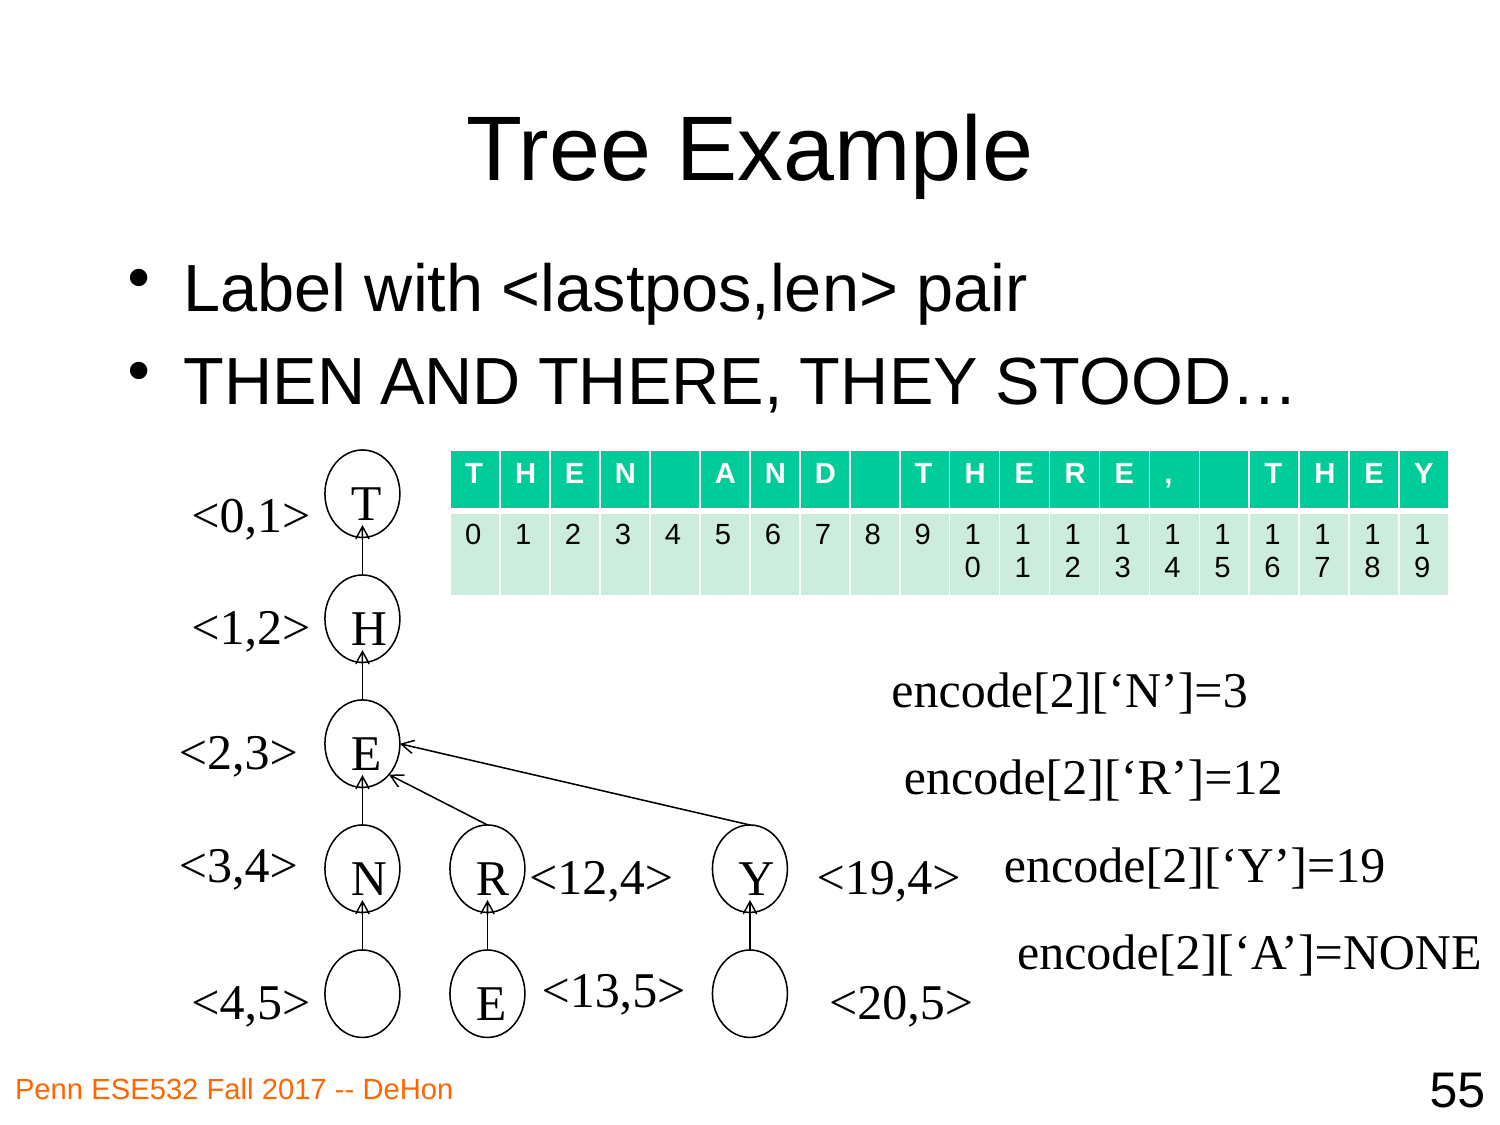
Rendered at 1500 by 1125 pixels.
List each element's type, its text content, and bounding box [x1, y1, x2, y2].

table_header R [1050, 451, 1099, 508]
table_cell 15 [1200, 514, 1248, 595]
table_header E [1100, 451, 1149, 508]
table_header E [1000, 451, 1049, 508]
table_cell 9 [901, 514, 949, 595]
text_box <0,1> [176, 474, 326, 550]
text_box Y [712, 825, 788, 912]
table_header [1200, 451, 1248, 508]
text_box H [326, 574, 400, 662]
text_box <3,4> [164, 824, 313, 900]
list Label with <lastpos,len> pair THEN AND THERE, THEY STOOD… [112, 237, 1388, 438]
text_box E [449, 949, 525, 1038]
text_box <12,4> [619, 837, 688, 913]
table_cell 6 [751, 514, 799, 595]
table_header H [1300, 451, 1348, 508]
table_header [651, 451, 699, 508]
text_box <1,2> [176, 587, 326, 663]
table_header E [551, 451, 599, 508]
table_cell 0 [451, 514, 499, 595]
table_cell 10 [950, 514, 999, 595]
table_header [851, 451, 899, 508]
text_box encode[2][‘N’]=3 [876, 649, 1263, 725]
table_header E [1350, 451, 1398, 508]
table_cell 19 [1400, 514, 1448, 595]
table_cell 12 [1050, 514, 1099, 595]
table_cell 11 [1000, 514, 1049, 595]
table_header N [601, 451, 649, 508]
table_cell 5 [701, 514, 749, 595]
table_cell 7 [801, 514, 849, 595]
text_box [326, 949, 400, 1038]
table_cell 3 [601, 514, 649, 595]
text_box T [326, 449, 400, 537]
table_header T [901, 451, 949, 508]
text_box [712, 950, 788, 1038]
text_box encode[2][‘R’]=12 [889, 737, 1298, 813]
table_header Y [1400, 451, 1448, 508]
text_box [412, 750, 464, 850]
table_header , [1150, 451, 1199, 508]
table_cell 13 [1100, 514, 1149, 595]
table_header D [801, 451, 849, 508]
text_box <20,5> [814, 962, 988, 1038]
text_box <2,3> [164, 712, 313, 788]
text_box encode[2][‘Y’]=19 [989, 824, 1401, 900]
table_cell 17 [1300, 514, 1348, 595]
table_header N [751, 451, 799, 508]
table_cell 1 [501, 514, 549, 595]
table_cell 8 [851, 514, 899, 595]
text_box <4,5> [176, 962, 326, 1038]
table_cell 16 [1250, 514, 1298, 595]
table_header T [1250, 451, 1298, 508]
text_box <13,5> [526, 949, 701, 1025]
table_header T [451, 451, 499, 508]
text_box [534, 609, 616, 960]
table_cell 14 [1150, 514, 1199, 595]
text_box R [449, 824, 514, 912]
table_cell 2 [551, 514, 599, 595]
table_header H [501, 451, 549, 508]
table_header A [701, 451, 749, 508]
text_box E [324, 699, 400, 787]
text_box N [324, 824, 400, 912]
table_cell 18 [1350, 514, 1398, 595]
text_box <19,4> [801, 837, 976, 913]
text_box encode[2][‘A’]=NONE [1002, 912, 1497, 988]
slide_number Penn ESE532 Fall 2017 -- DeHon [0, 1062, 576, 1125]
table_cell 4 [651, 514, 699, 595]
text_box <12,4> [514, 837, 529, 913]
slide_number 55 [1187, 1049, 1500, 1125]
title Tree Example [112, 49, 1388, 237]
table_header H [950, 451, 999, 508]
